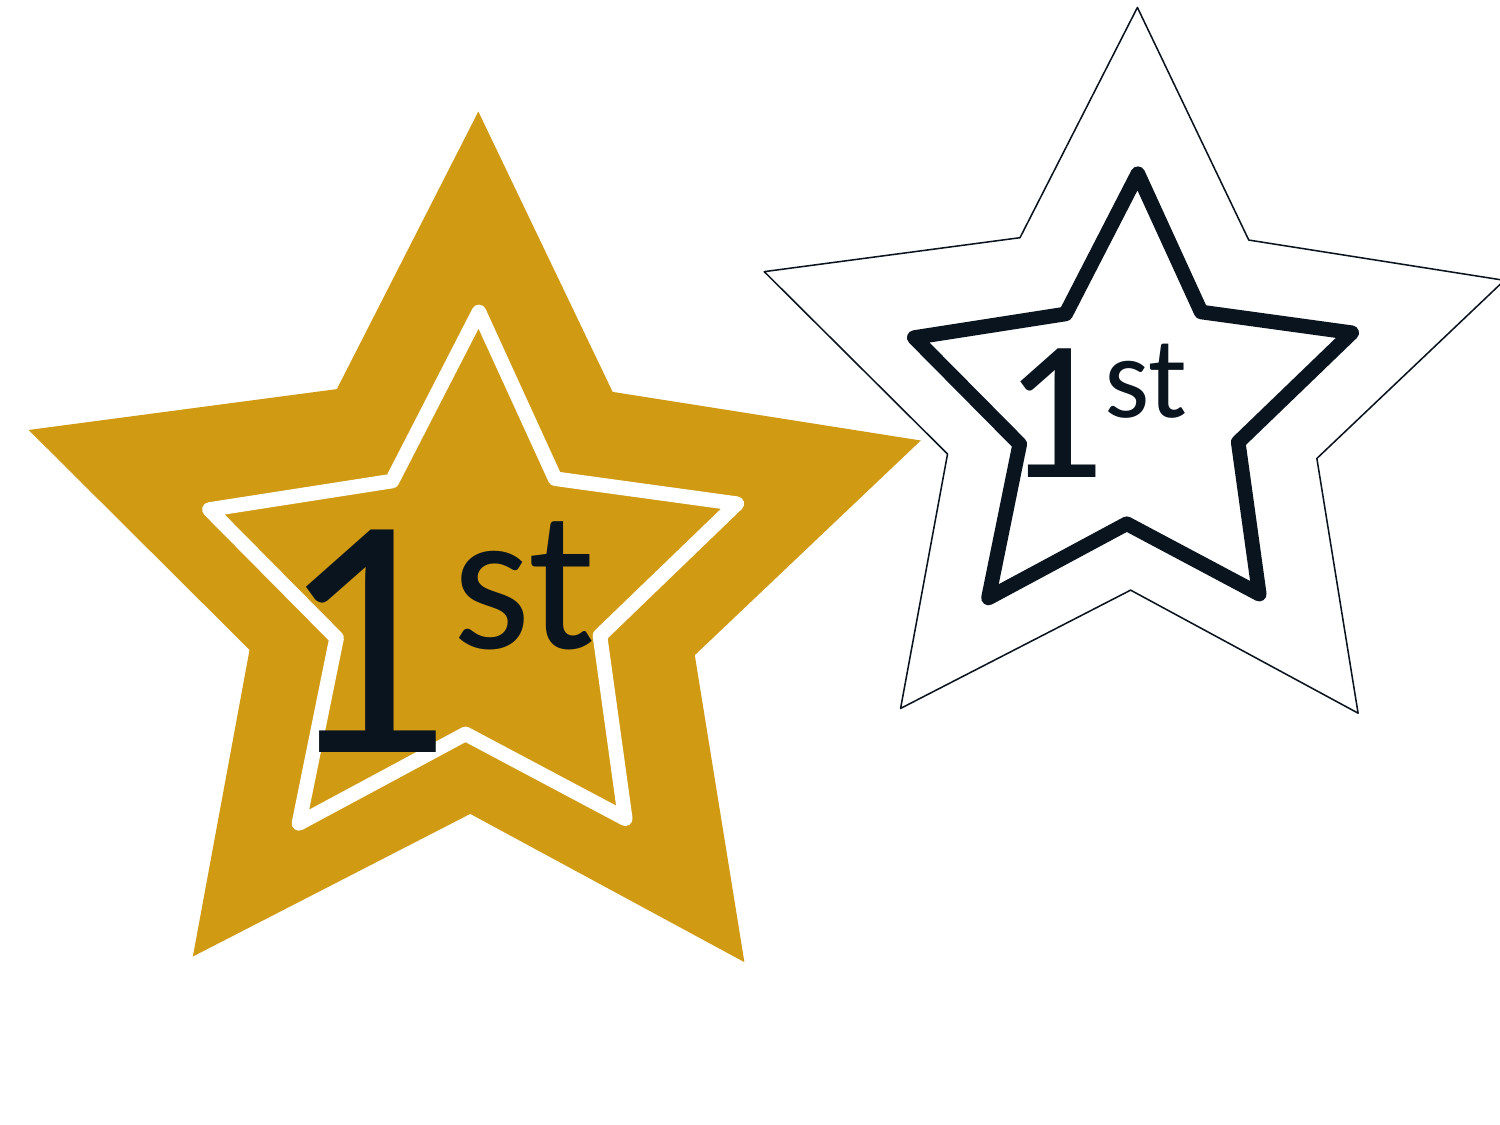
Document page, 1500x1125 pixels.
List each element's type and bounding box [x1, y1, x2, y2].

text_box [0, 191, 893, 1041]
text_box [740, 73, 1481, 779]
